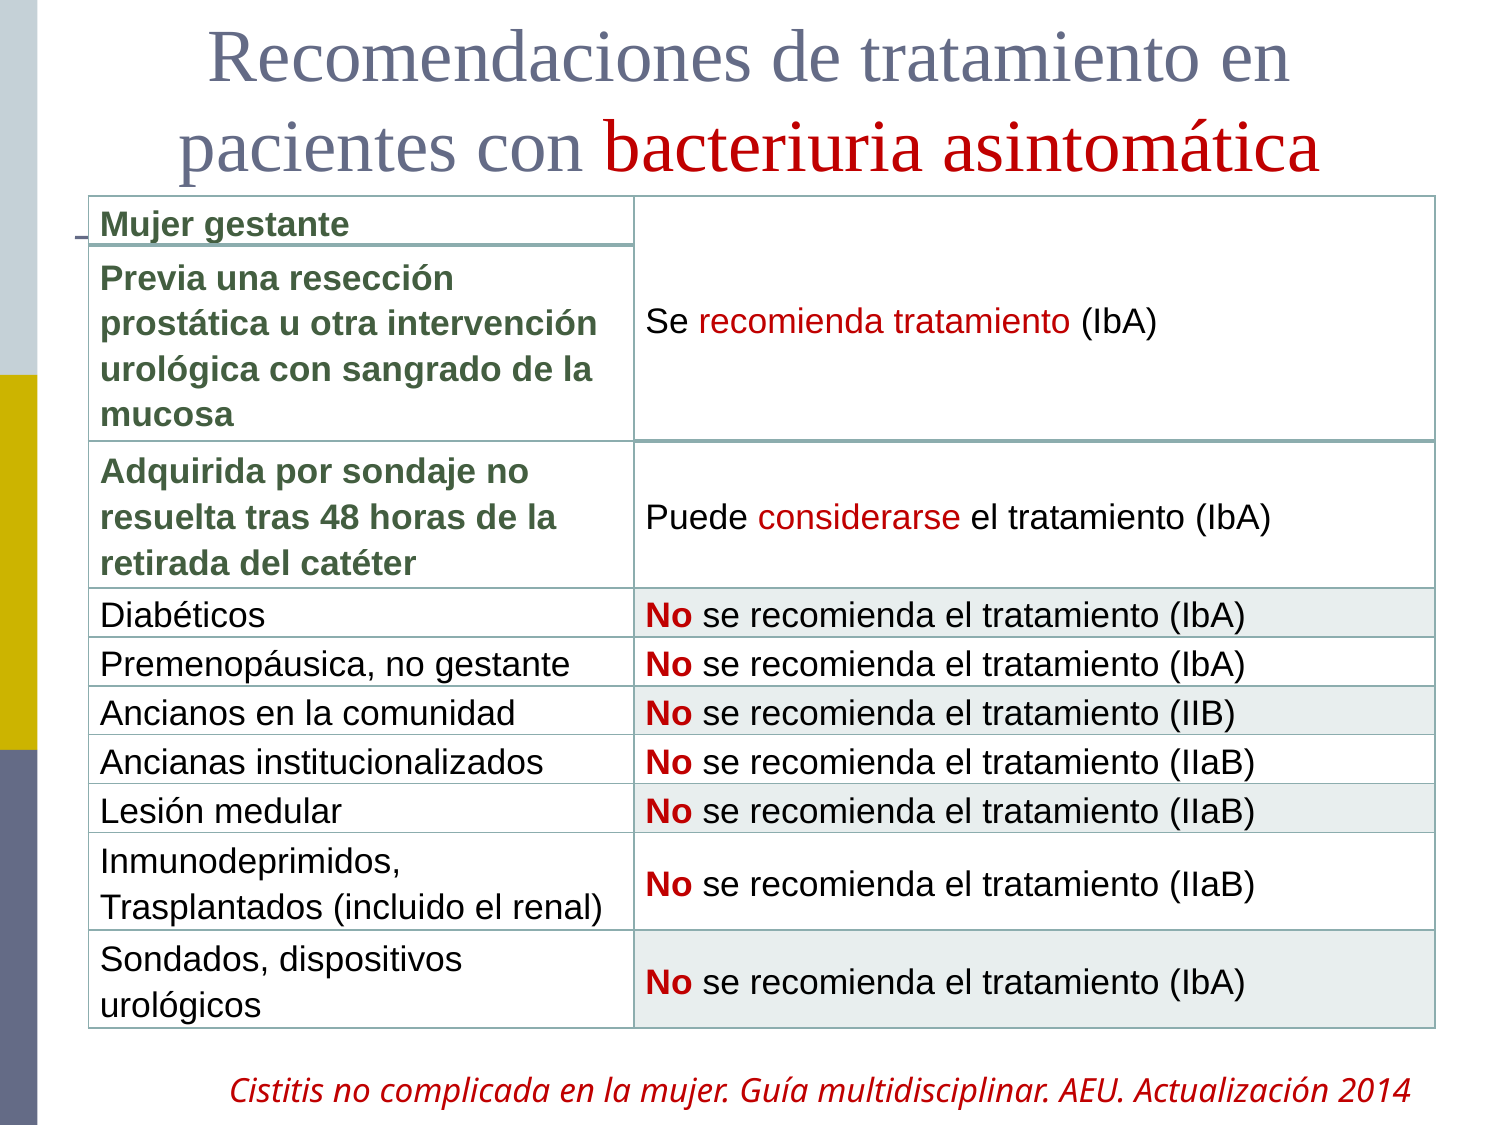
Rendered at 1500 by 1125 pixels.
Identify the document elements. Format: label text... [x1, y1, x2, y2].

table_cell Puede considerarse el tratamiento (IbA) [635, 443, 1434, 587]
table_header Mujer gestante [89, 197, 633, 243]
table_header Se recomienda tratamiento (IbA) [635, 197, 1434, 439]
table_cell Diabéticos [89, 589, 633, 636]
table_cell No se recomienda el tratamiento (IbA) [635, 931, 1434, 1027]
table_cell Lesión medular [89, 784, 633, 832]
table_cell No se recomienda el tratamiento (IIaB) [635, 735, 1434, 783]
table_cell Sondados, dispositivos urológicos [89, 931, 633, 1027]
table_cell Inmunodeprimidos, Trasplantados (incluido el renal) [89, 833, 633, 929]
table_cell No se recomienda el tratamiento (IbA) [635, 589, 1434, 636]
table_cell No se recomienda el tratamiento (IIaB) [635, 784, 1434, 832]
table_cell Ancianos en la comunidad [89, 687, 633, 734]
table_cell No se recomienda el tratamiento (IIB) [635, 687, 1434, 734]
title Recomendaciones de tratamiento en pacientes con bacteriuria asintomática [75, 7, 1425, 195]
text_box Cistitis no complicada en la mujer. Guía multidisciplinar. AEU. Actualización 2014 [198, 1062, 1428, 1117]
table_cell No se recomienda el tratamiento (IbA) [635, 638, 1434, 685]
table_cell Previa una resección prostática u otra intervención urológica con sangrado de la mucosa [89, 247, 633, 440]
table_cell Ancianas institucionalizados [89, 735, 633, 783]
table_cell Adquirida por sondaje no resuelta tras 48 horas de la retirada del catéter [89, 442, 633, 587]
table_cell Premenopáusica, no gestante [89, 638, 633, 685]
table_cell No se recomienda el tratamiento (IIaB) [635, 833, 1434, 929]
